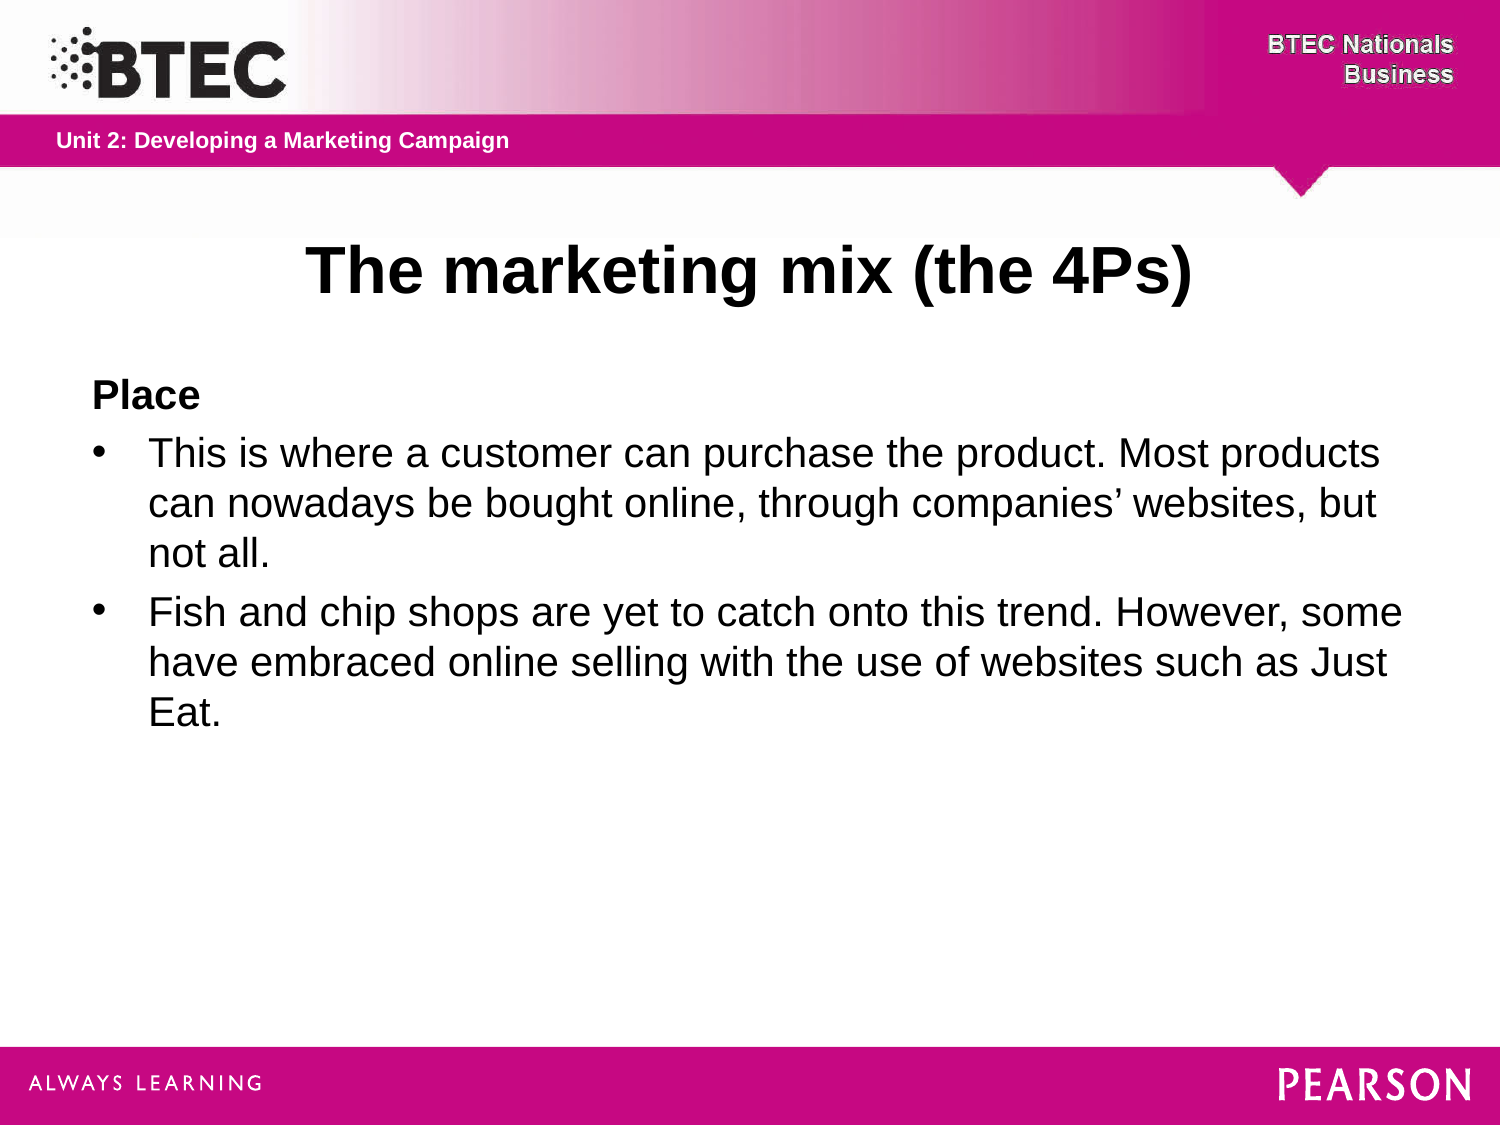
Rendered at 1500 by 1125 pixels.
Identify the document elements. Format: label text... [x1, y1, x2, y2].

picture [0, 0, 1500, 238]
title The marketing mix (the 4Ps) [75, 196, 1425, 338]
list Place This is where a customer can purchase the product. Most products can nowadays be bought online, through companies’ websites, but not all. Fish and chip shops are yet to catch onto this trend. However, some have embraced online selling with the use of websites such as Just Eat. [76, 360, 1424, 997]
